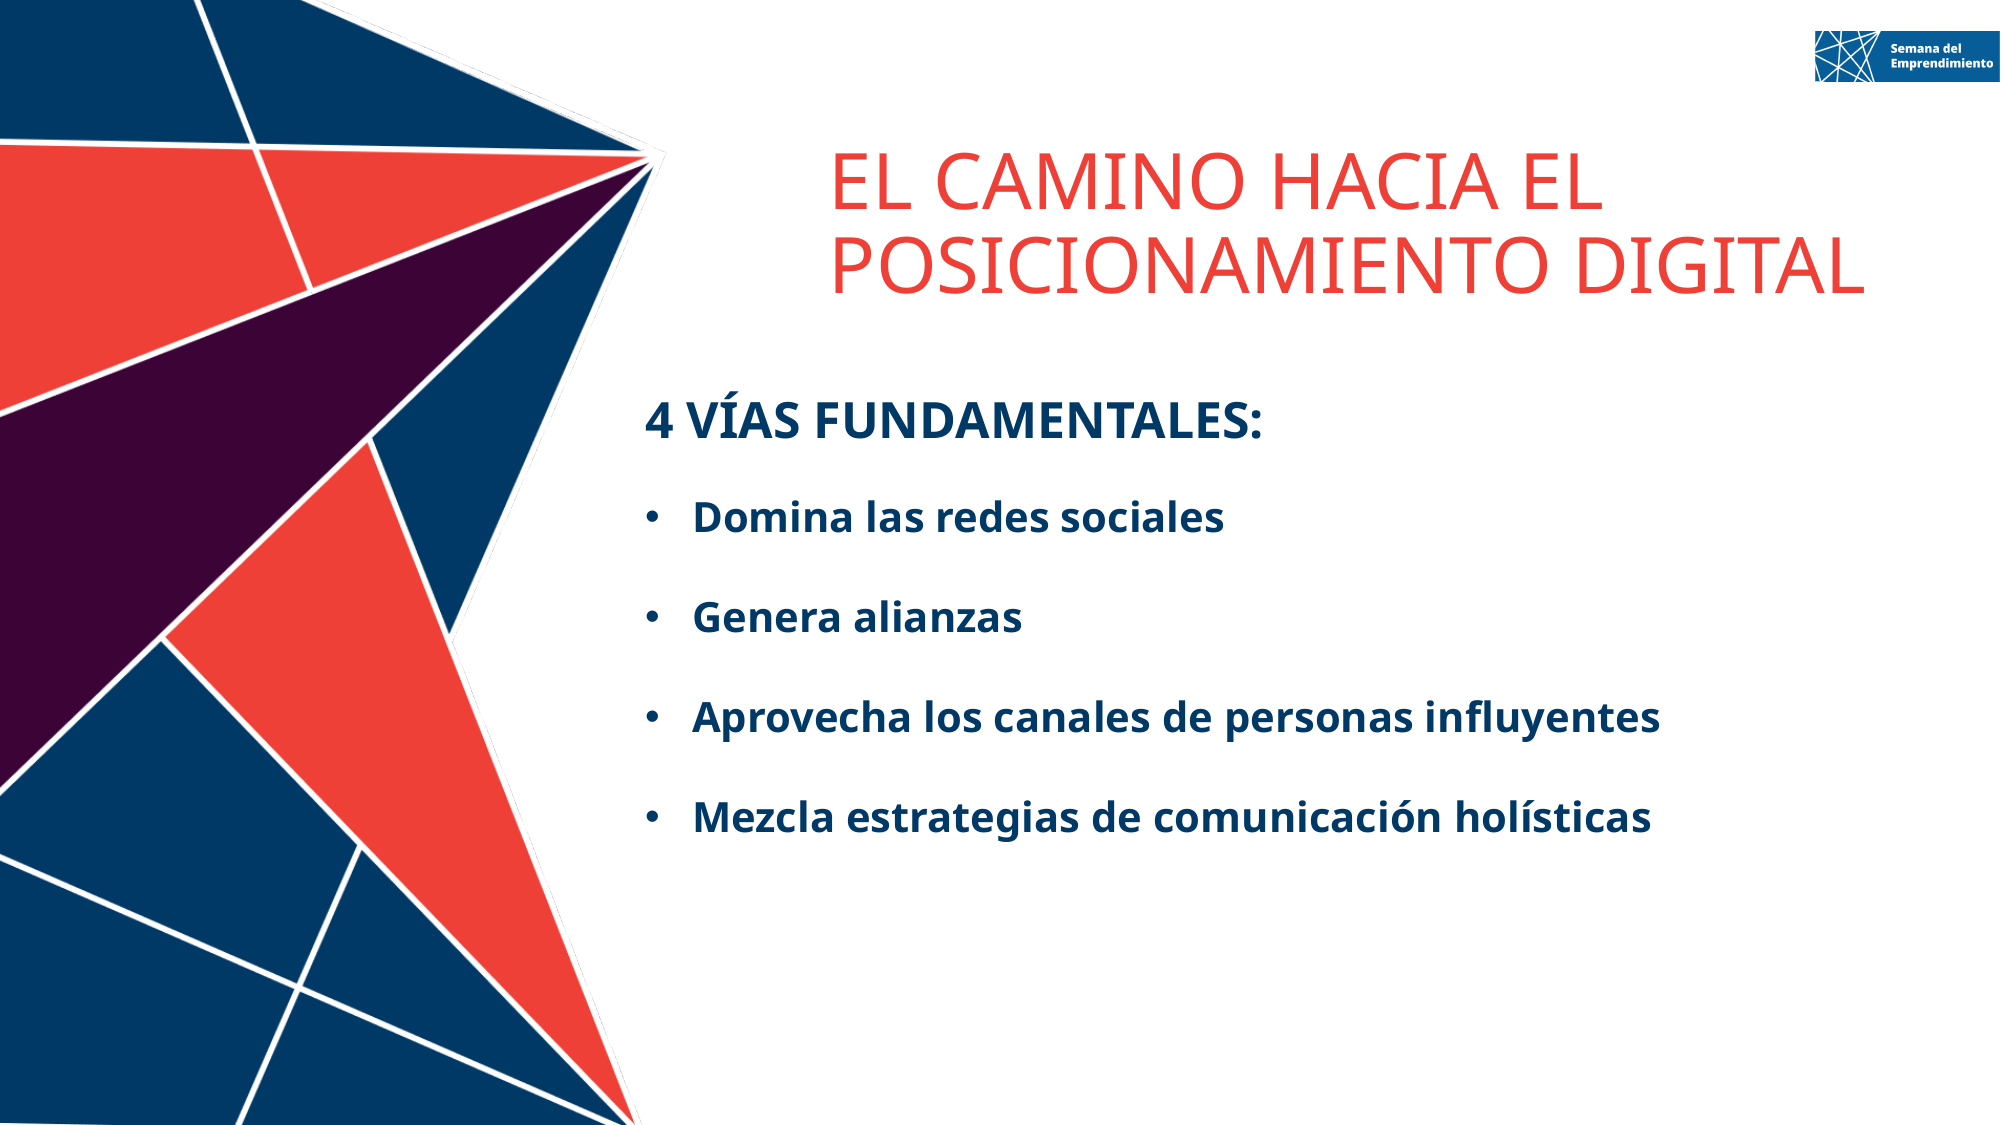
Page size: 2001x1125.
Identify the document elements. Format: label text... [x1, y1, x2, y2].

picture [0, 0, 888, 1125]
text_box Domina las redes sociales Genera alianzas Aprovecha los canales de personas influyentes Mezcla estrategias de comunicación holísticas [895, 483, 1816, 889]
title EL CAMINO HACIA EL POSICIONAMIENTO DIGITAL [895, 193, 1938, 331]
text_box 4 VÍAS FUNDAMENTALES: [895, 331, 1919, 456]
picture [1815, 31, 2000, 82]
